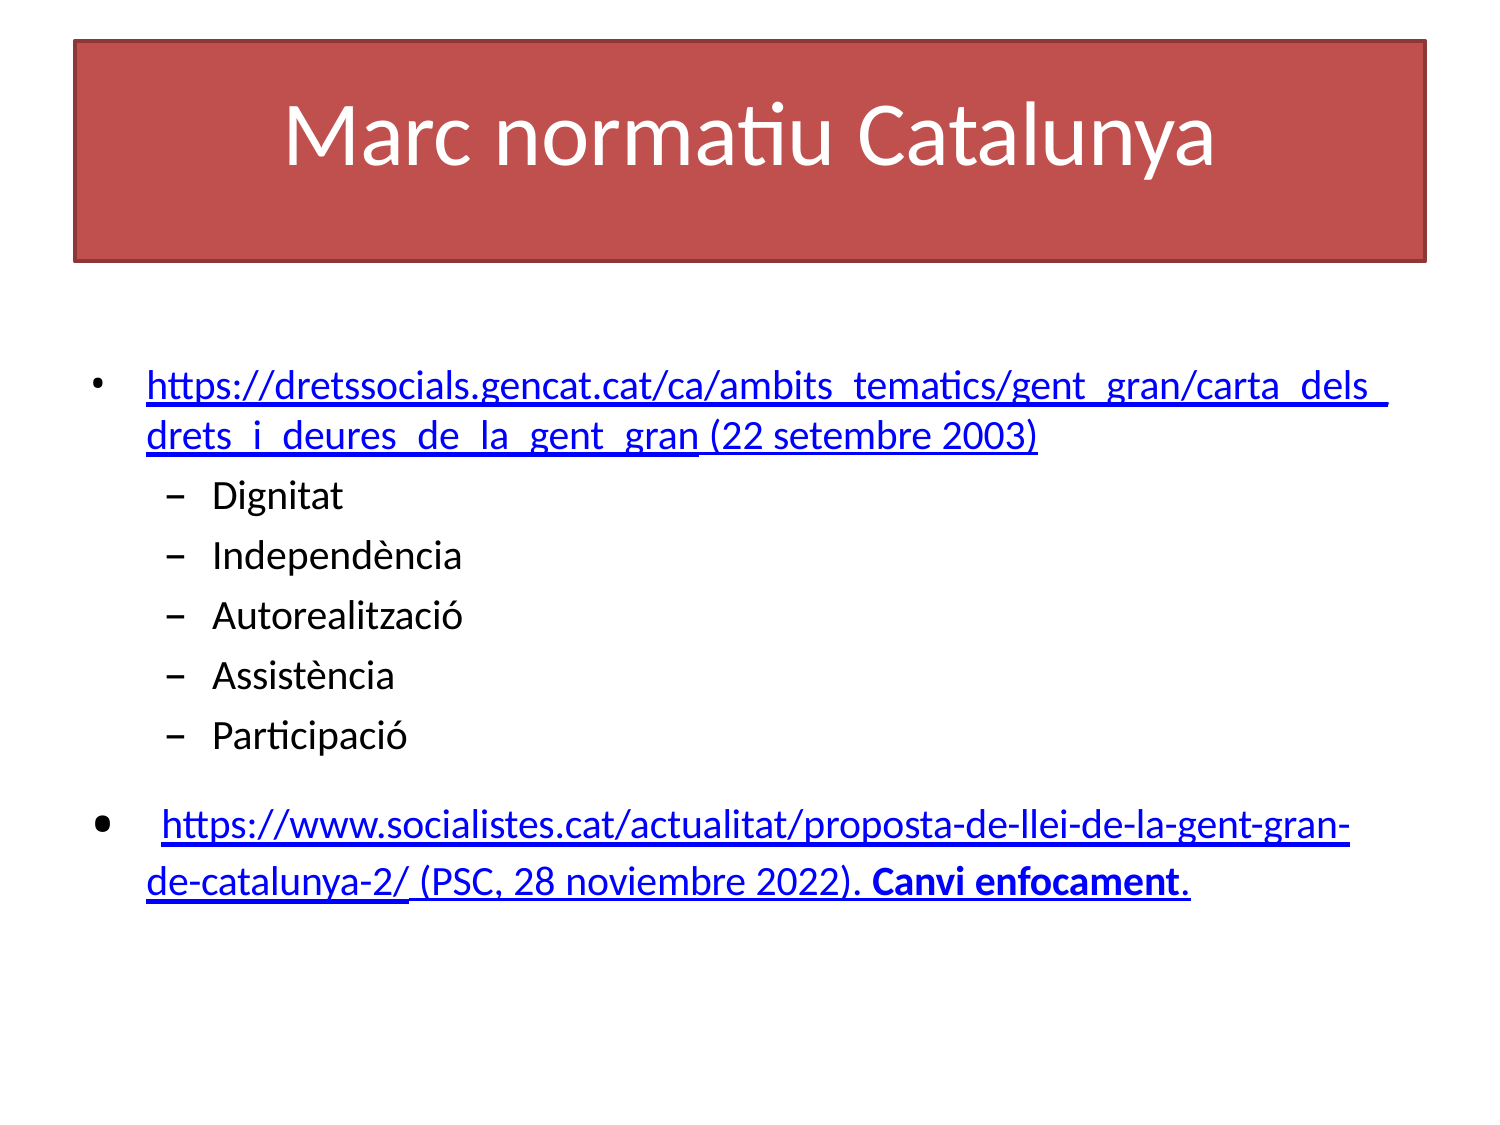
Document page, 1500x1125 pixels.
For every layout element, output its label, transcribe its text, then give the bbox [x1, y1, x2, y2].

title Marc normatiu Catalunya [75, 40, 1425, 262]
text_box https://dretssocials.gencat.cat/ca/ambits_tematics/gent_gran/carta_dels_ drets_i_deures_de_la_gent_gran (22 setembre 2003) Dignitat Independència Autorealització Assistència Participació https://www.socialistes.cat/actualitat/proposta-de-llei-de-la-gent-gran- de-catalunya-2/ (PSC, 28 noviembre 2022). Canvi enfocament. [87, 355, 1409, 904]
